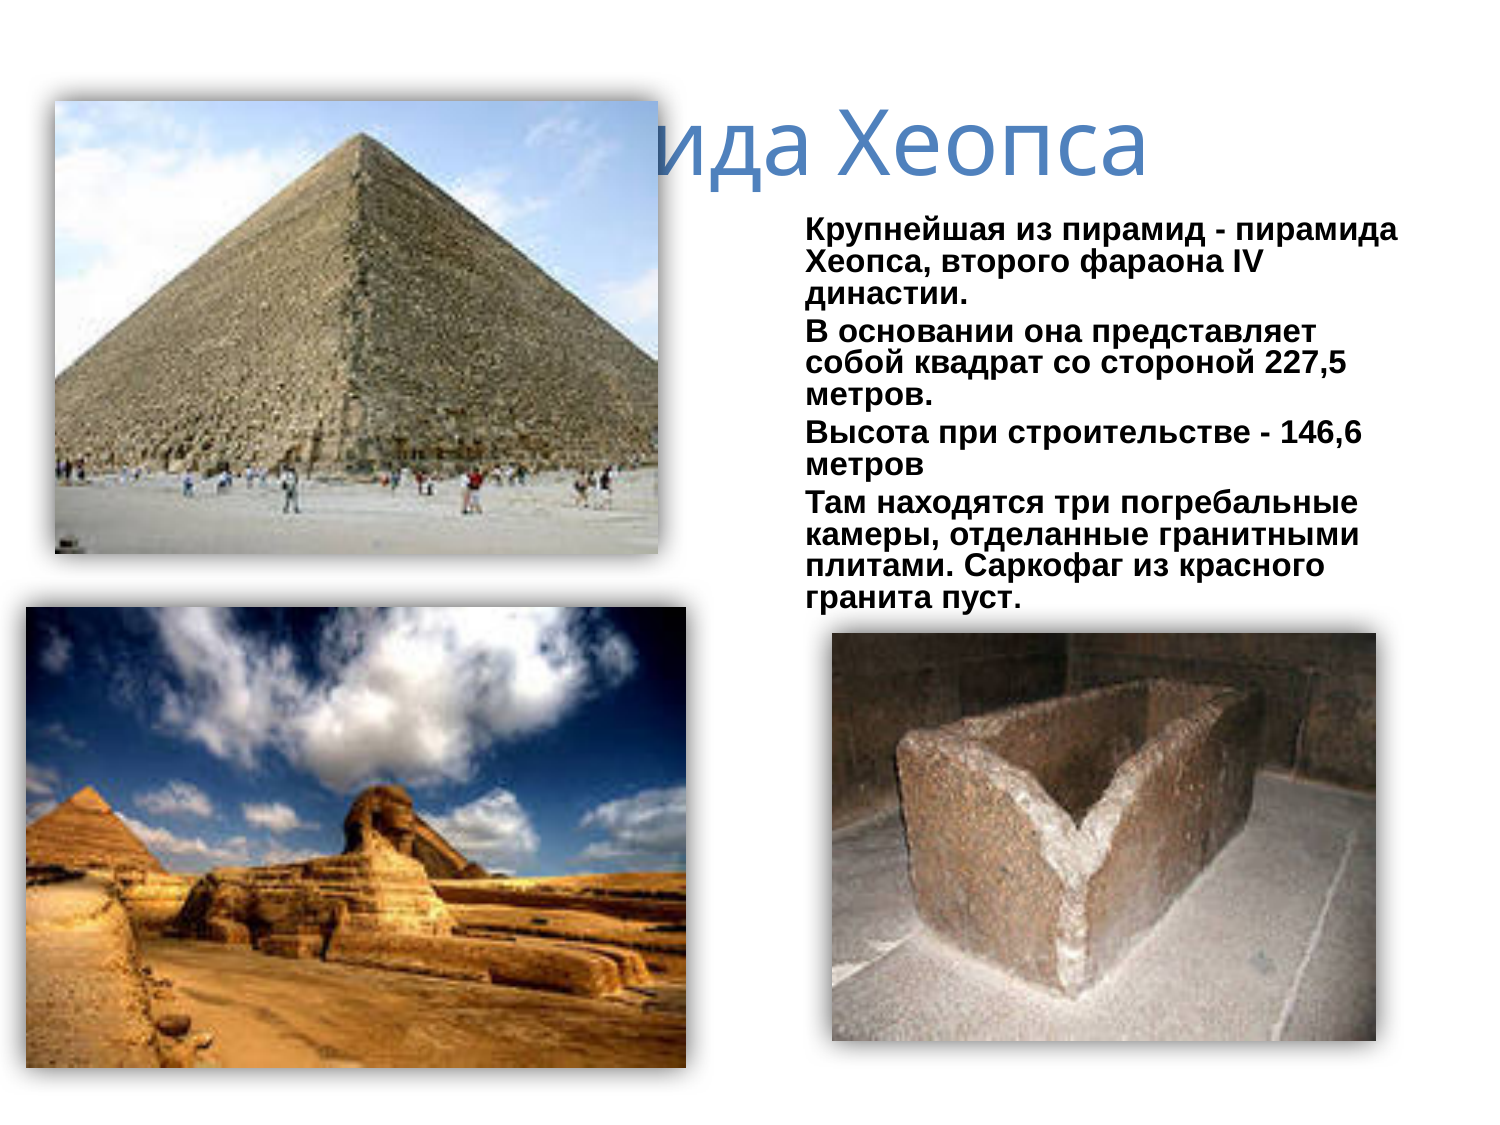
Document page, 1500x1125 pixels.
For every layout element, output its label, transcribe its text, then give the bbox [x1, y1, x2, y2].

list Крупнейшая из пирамид - пирамида Хеопса, второго фараона IV династии. В основании она представляет собой квадрат со стороной 227,5 метров. Высота при строительстве - 146,6 метров Там находятся три погребальные камеры, отделанные гранитными плитами. Саркофаг из красного гранита пуст. [750, 208, 1439, 626]
picture [55, 101, 659, 554]
picture [26, 606, 687, 1068]
title Пирамида Хеопса [75, 45, 1425, 233]
picture [832, 633, 1377, 1042]
